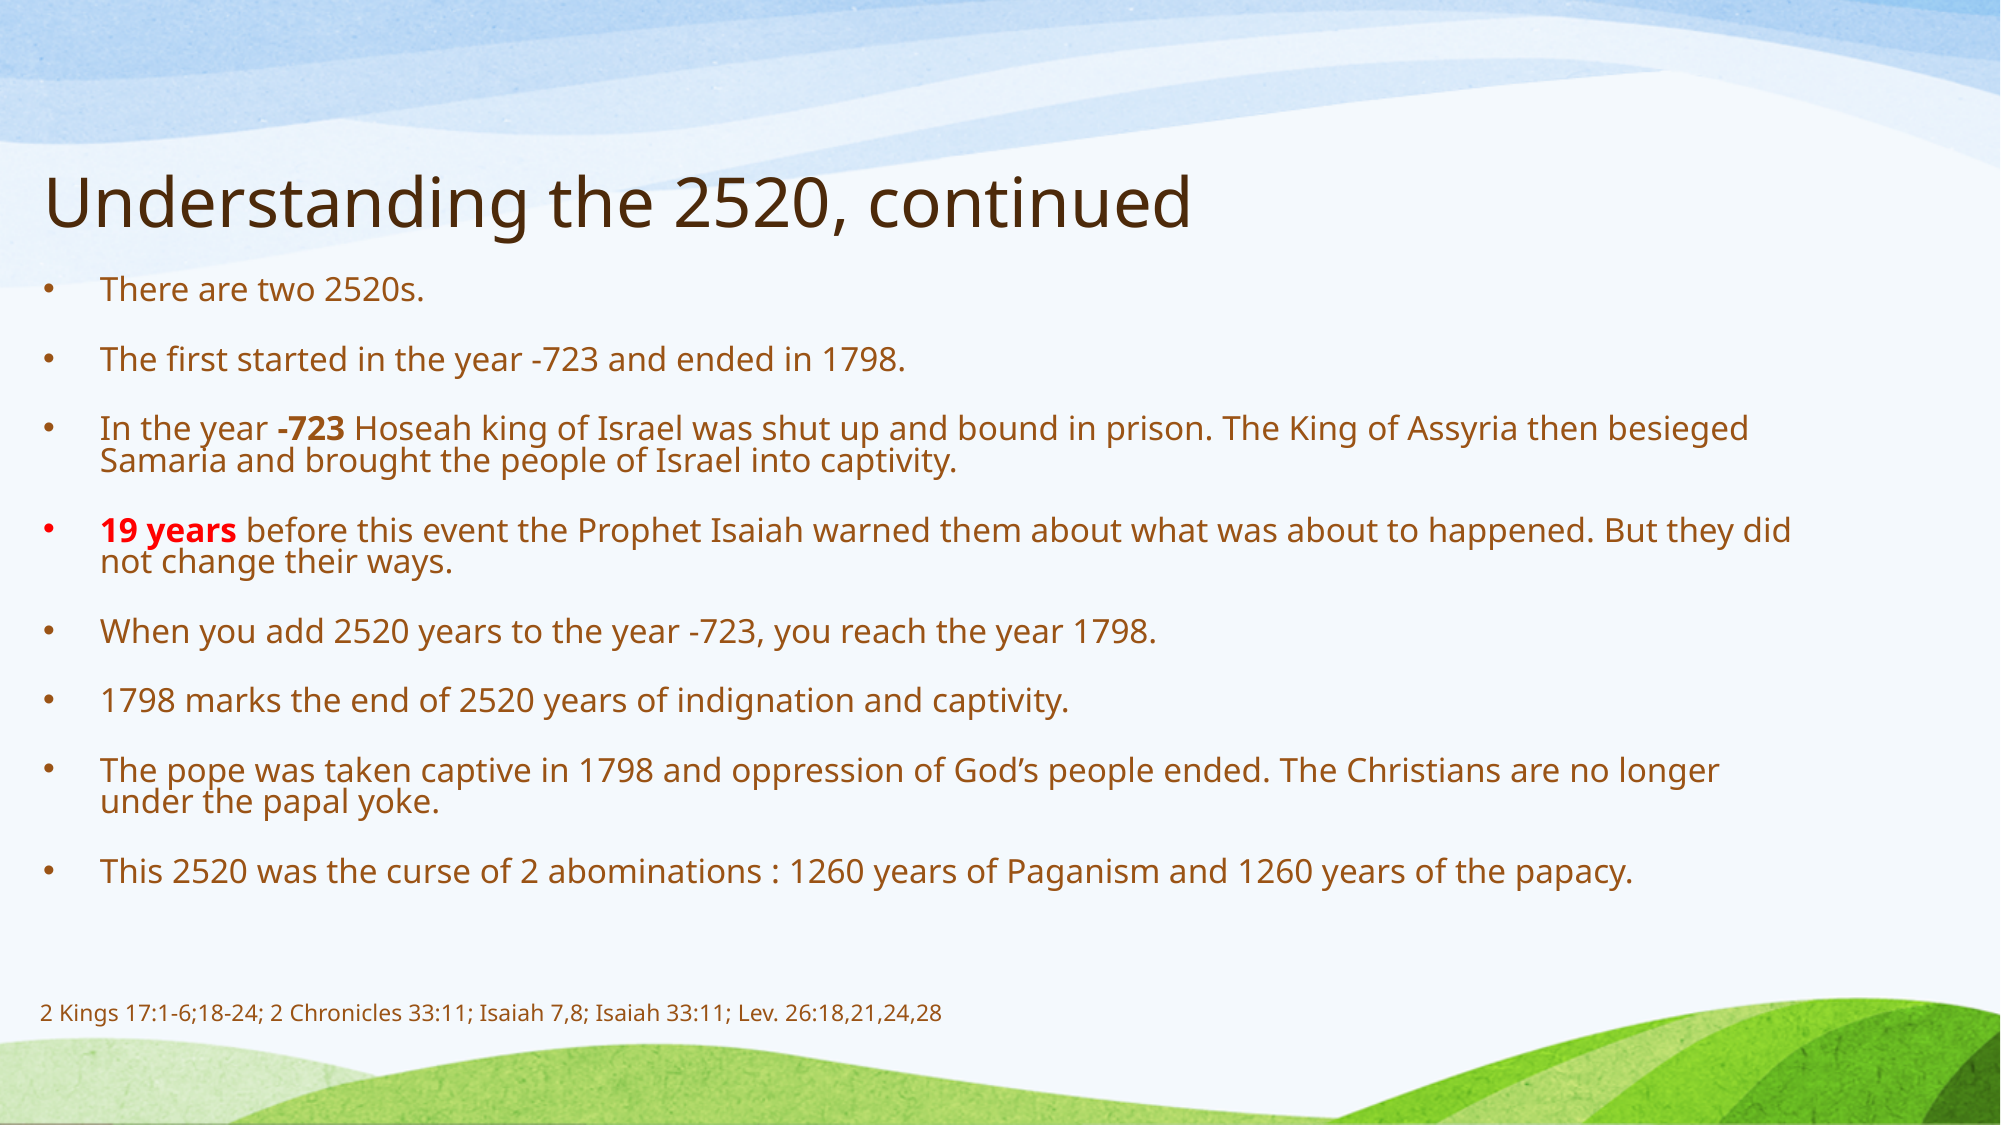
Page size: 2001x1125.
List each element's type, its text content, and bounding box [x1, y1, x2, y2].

title Understanding the 2520, continued [35, 123, 1458, 251]
text_box 2 Kings 17:1-6;18-24; 2 Chronicles 33:11; Isaiah 7,8; Isaiah 33:11; Lev. 26:18,21,24,28 [32, 990, 993, 1034]
picture [0, 0, 2001, 1125]
list There are two 2520s. The first started in the year -723 and ended in 1798. In the year -723 Hoseah king of Israel was shut up and bound in prison. The King of Assyria then besieged Samaria and brought the people of Israel into captivity. 19 years before this event the Prophet Isaiah warned them about what was about to happened. But they did not change their ways. When you add 2520 years to the year -723, you reach the year 1798. 1798 marks the end of 2520 years of indignation and captivity. The pope was taken captive in 1798 and oppression of God’s people ended. The Christians are no longer under the papal yoke. This 2520 was the curse of 2 abominations : 1260 years of Paganism and 1260 years of the papacy. [35, 268, 1826, 982]
